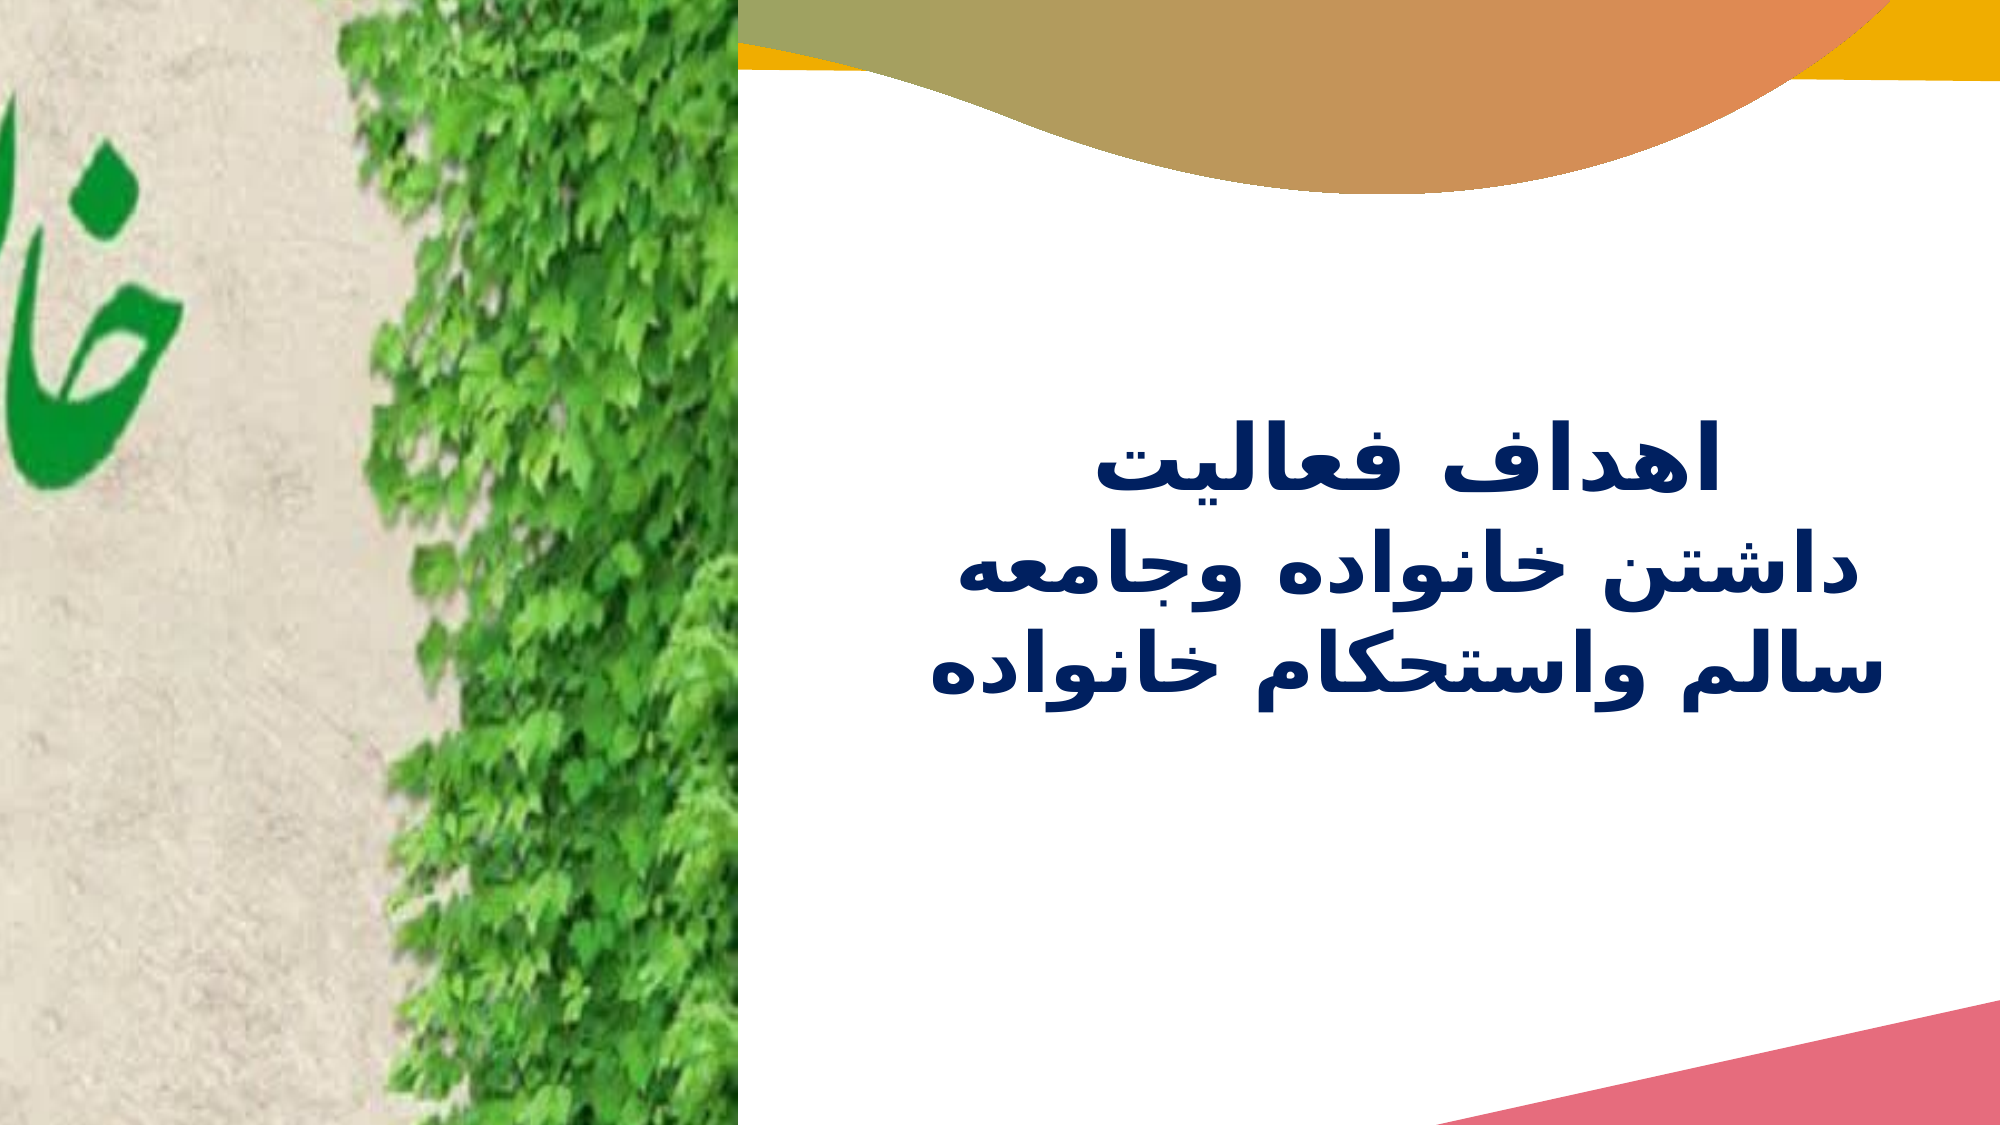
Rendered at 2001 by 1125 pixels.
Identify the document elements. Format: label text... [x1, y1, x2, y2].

text_box اهداف فعالیت داشتن خانواده وجامعه سالم واستحکام خانواده [880, 391, 1938, 717]
text_box [741, 0, 1891, 195]
text_box [1784, 0, 2000, 86]
text_box [741, 43, 880, 75]
text_box [1432, 996, 2000, 1125]
picture [0, 0, 738, 1125]
